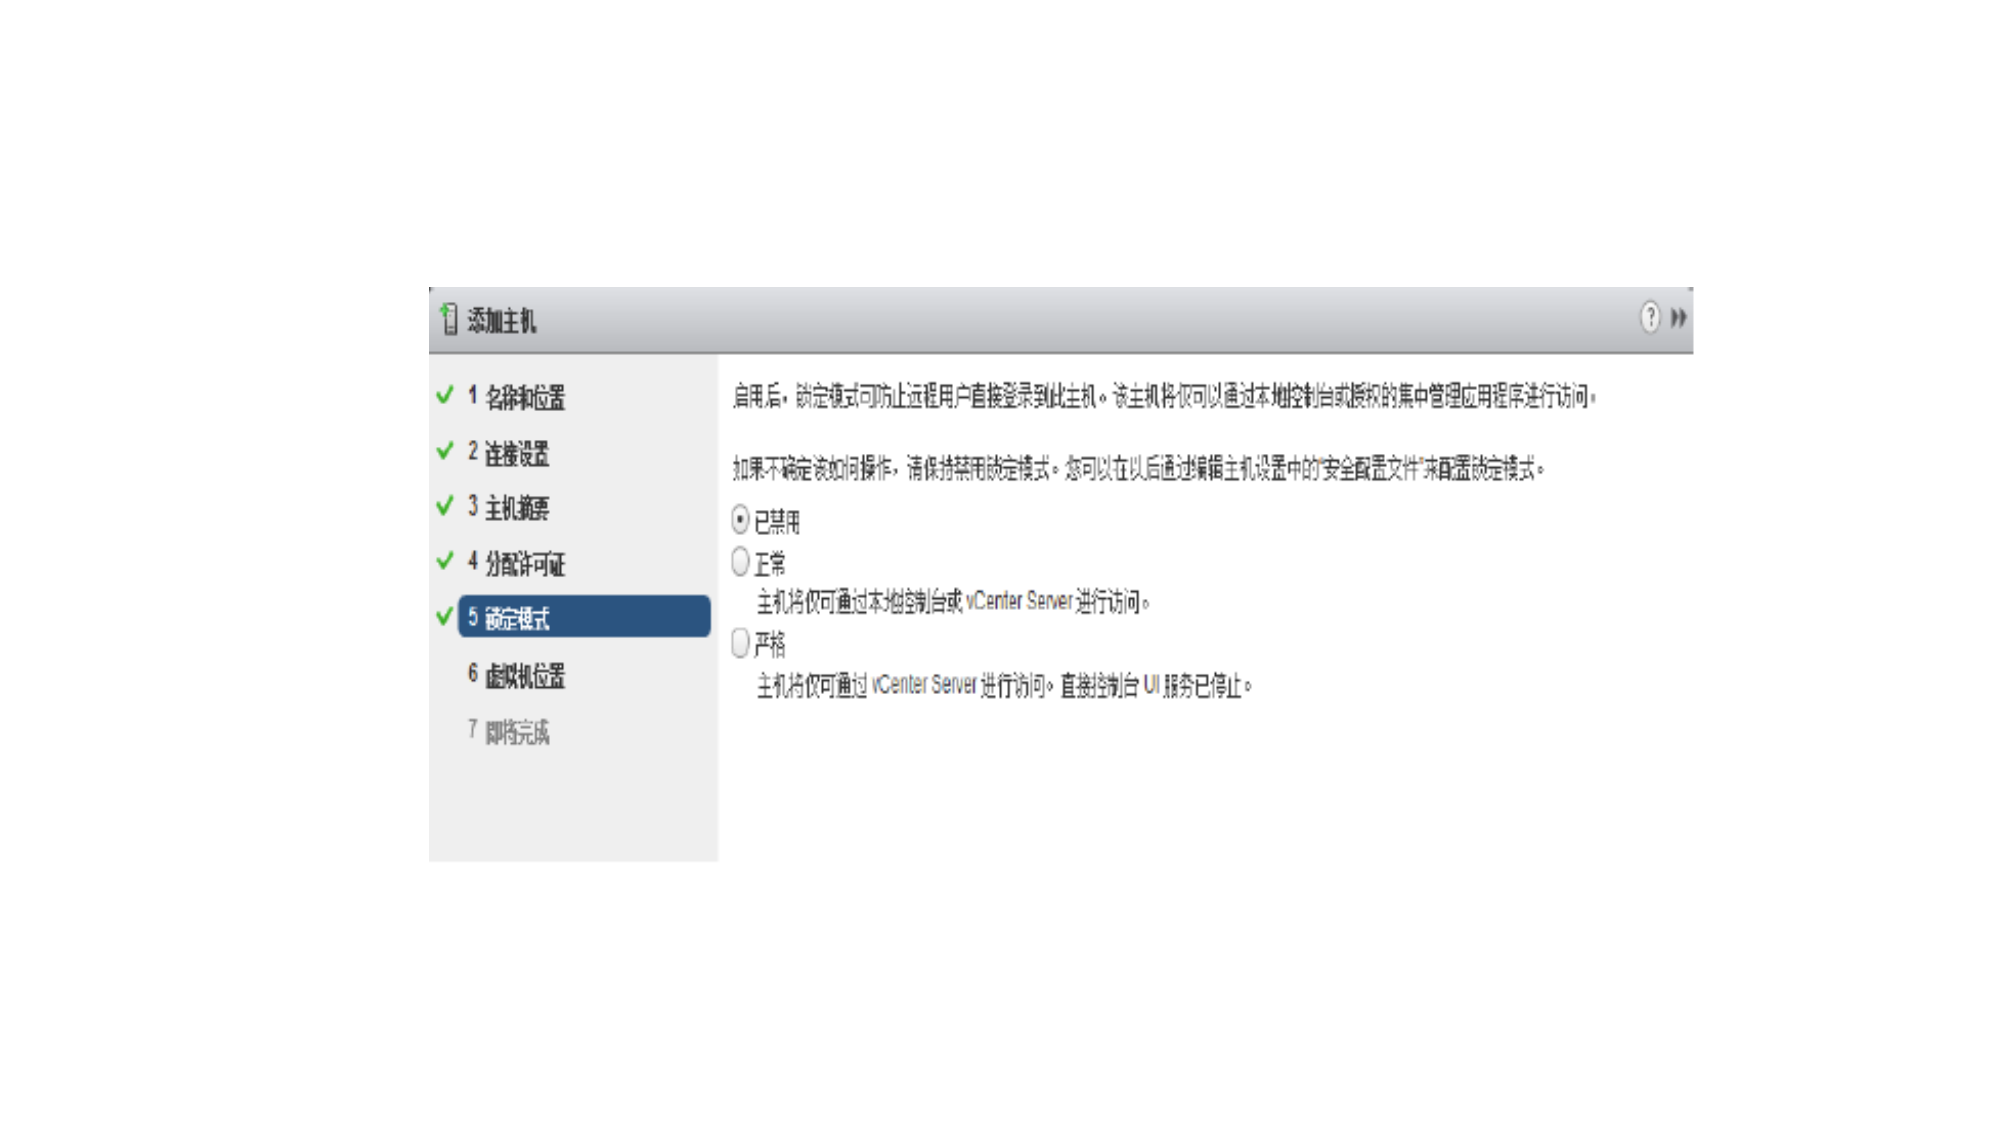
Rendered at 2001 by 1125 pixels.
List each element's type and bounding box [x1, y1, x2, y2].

picture [429, 286, 1696, 867]
